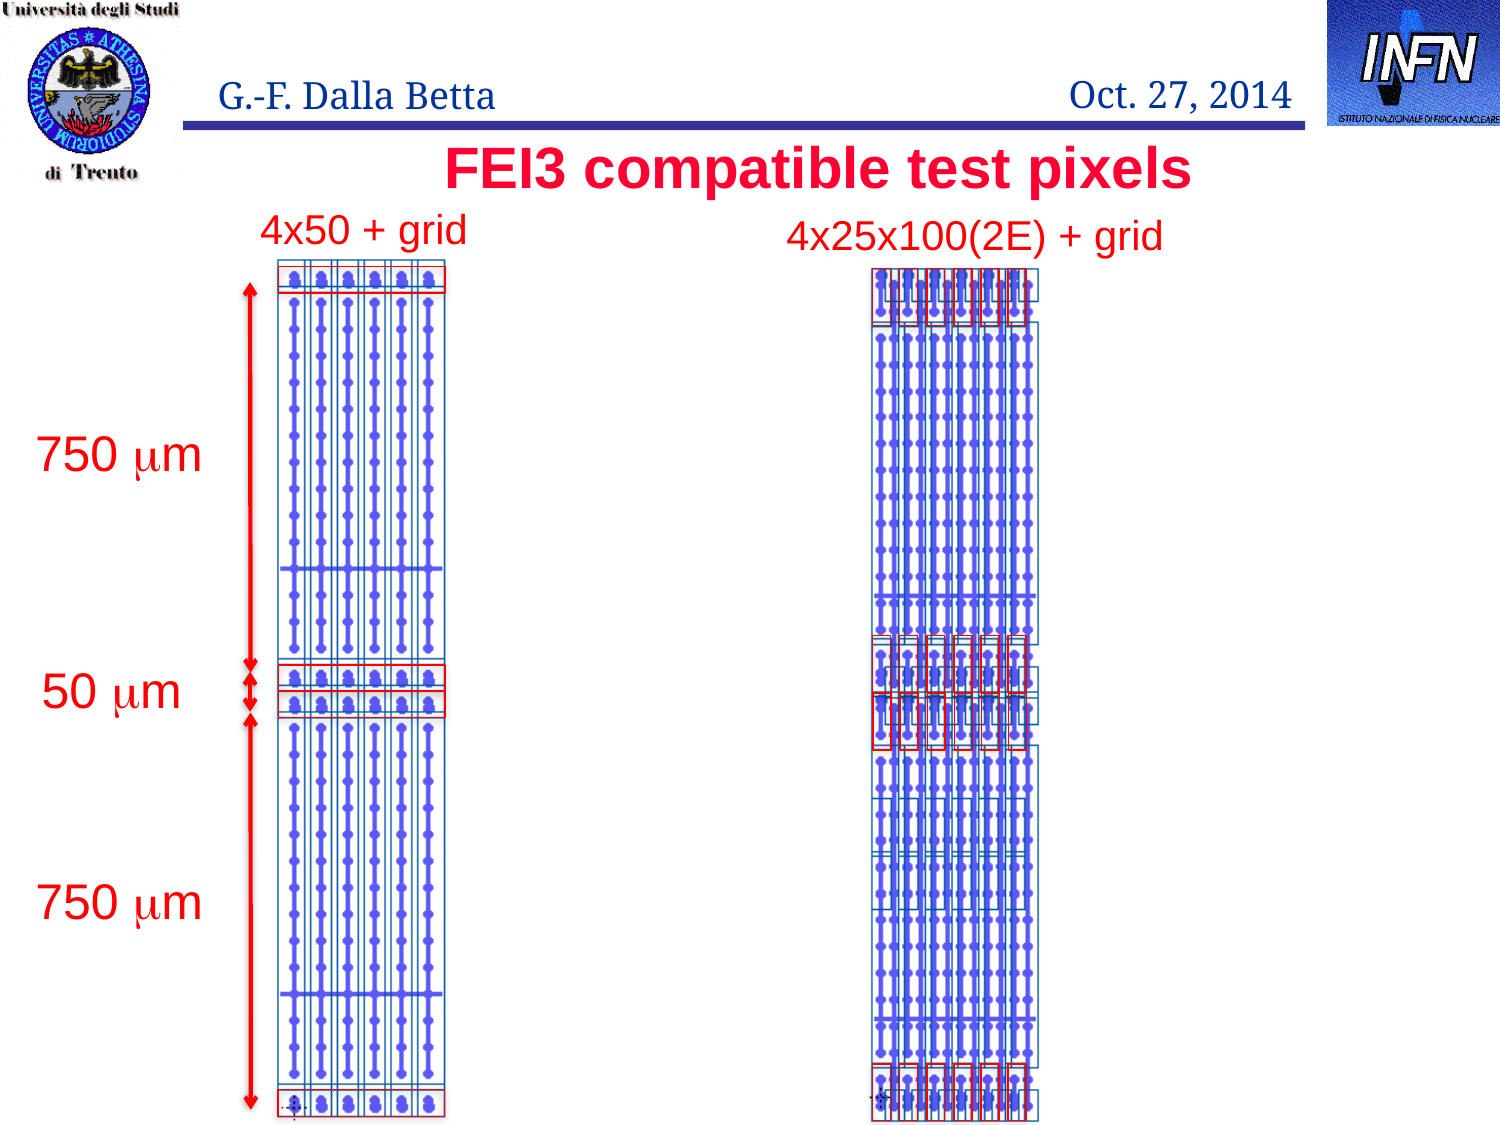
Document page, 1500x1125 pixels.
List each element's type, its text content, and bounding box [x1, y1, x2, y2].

text_box 50 mm [26, 650, 211, 726]
text_box 750 mm [20, 862, 232, 938]
picture [0, 0, 182, 183]
picture [863, 260, 1048, 1125]
picture [270, 258, 453, 1125]
text_box 750 mm [20, 413, 232, 489]
text_box FEI3 compatible test pixels [180, 122, 1458, 208]
text_box 4x25x100(2E) + grid [771, 201, 1180, 266]
text_box 4x50 + grid [245, 195, 483, 261]
picture [1327, 0, 1500, 126]
